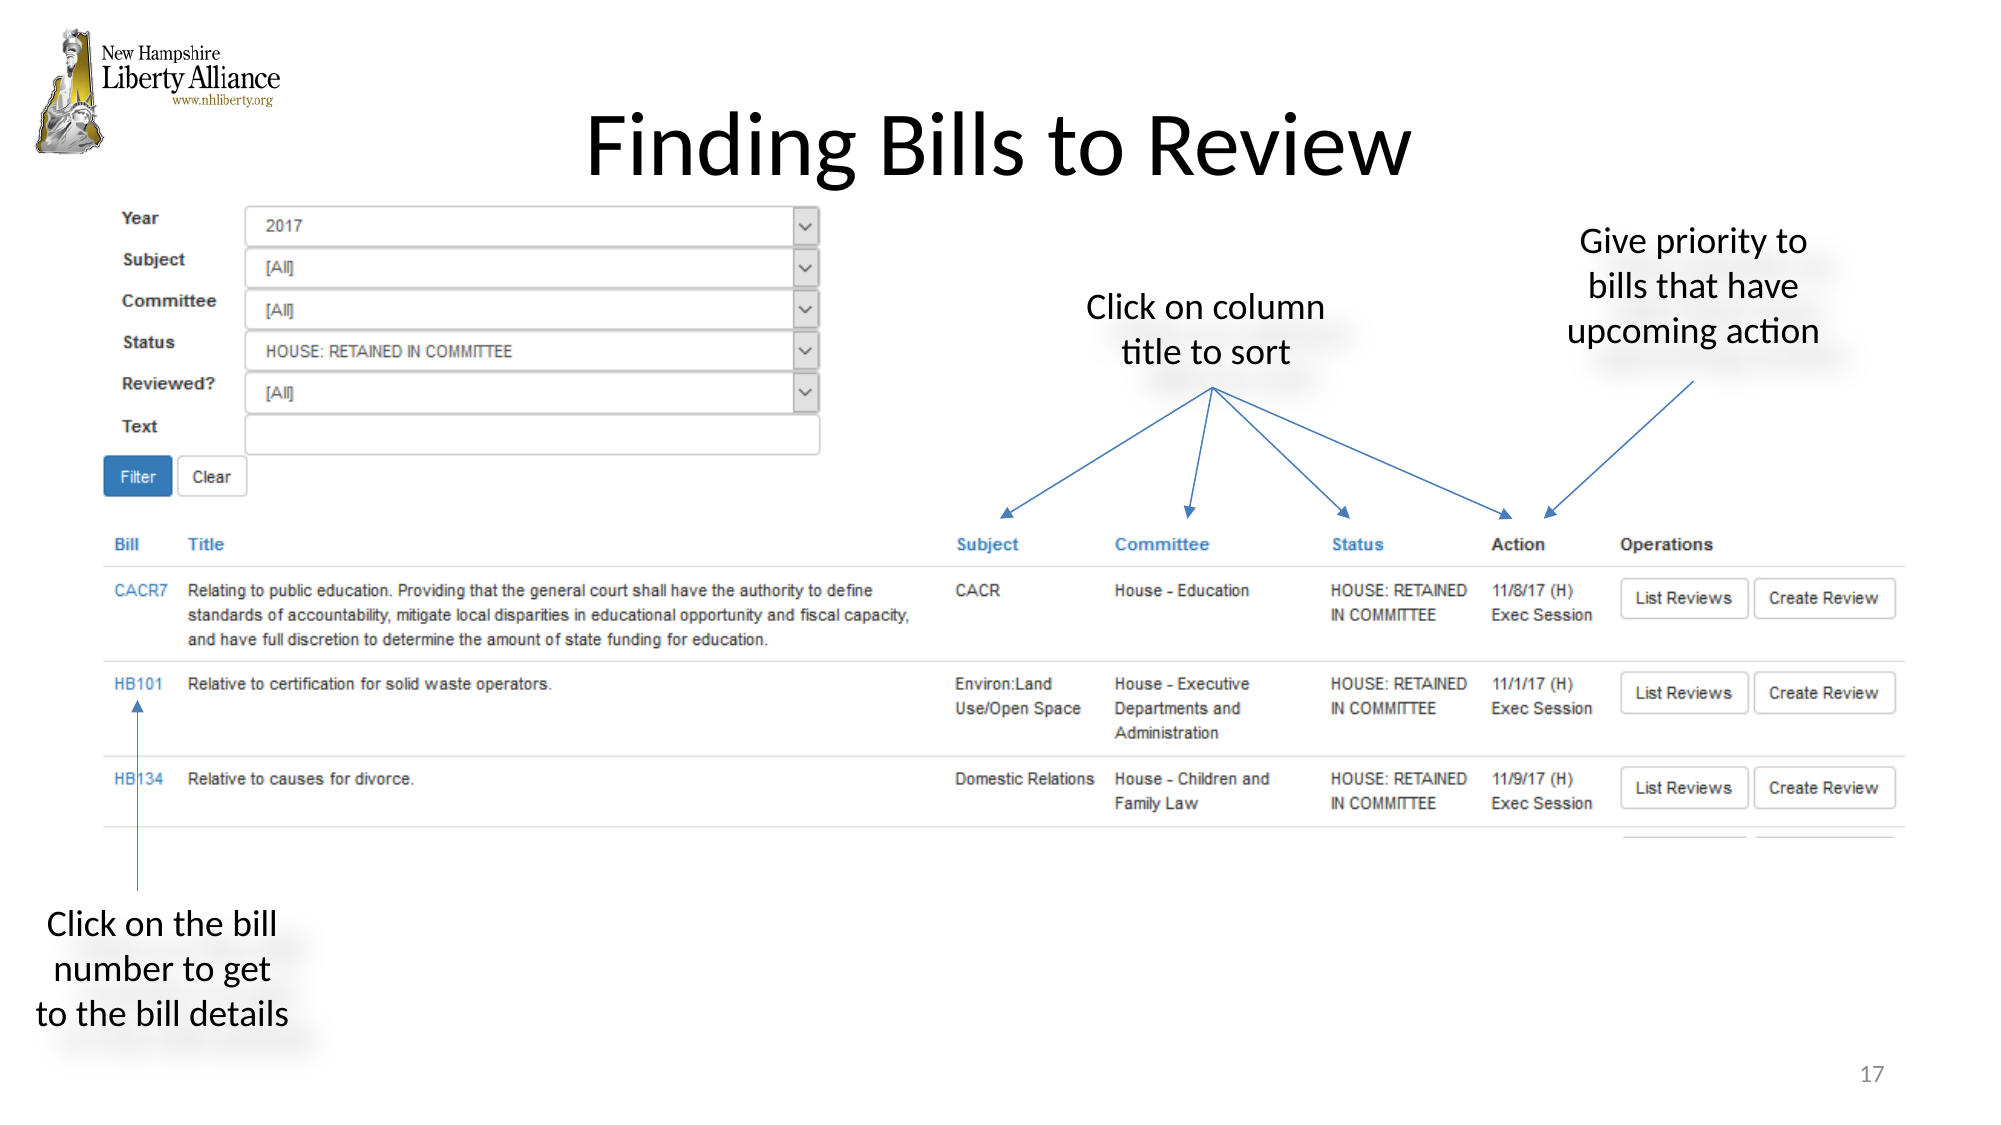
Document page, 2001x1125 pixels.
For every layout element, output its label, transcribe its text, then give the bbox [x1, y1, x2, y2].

slide_number 17 [1433, 1042, 1900, 1103]
picture [93, 199, 1907, 838]
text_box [1543, 380, 1694, 519]
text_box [1187, 387, 1210, 520]
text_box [1212, 387, 1351, 520]
text_box Click on the bill number to get to the bill details [18, 891, 307, 1041]
picture [0, 13, 285, 171]
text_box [999, 387, 1185, 520]
title Finding Bills to Review [99, 45, 1900, 199]
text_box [1351, 387, 1513, 520]
